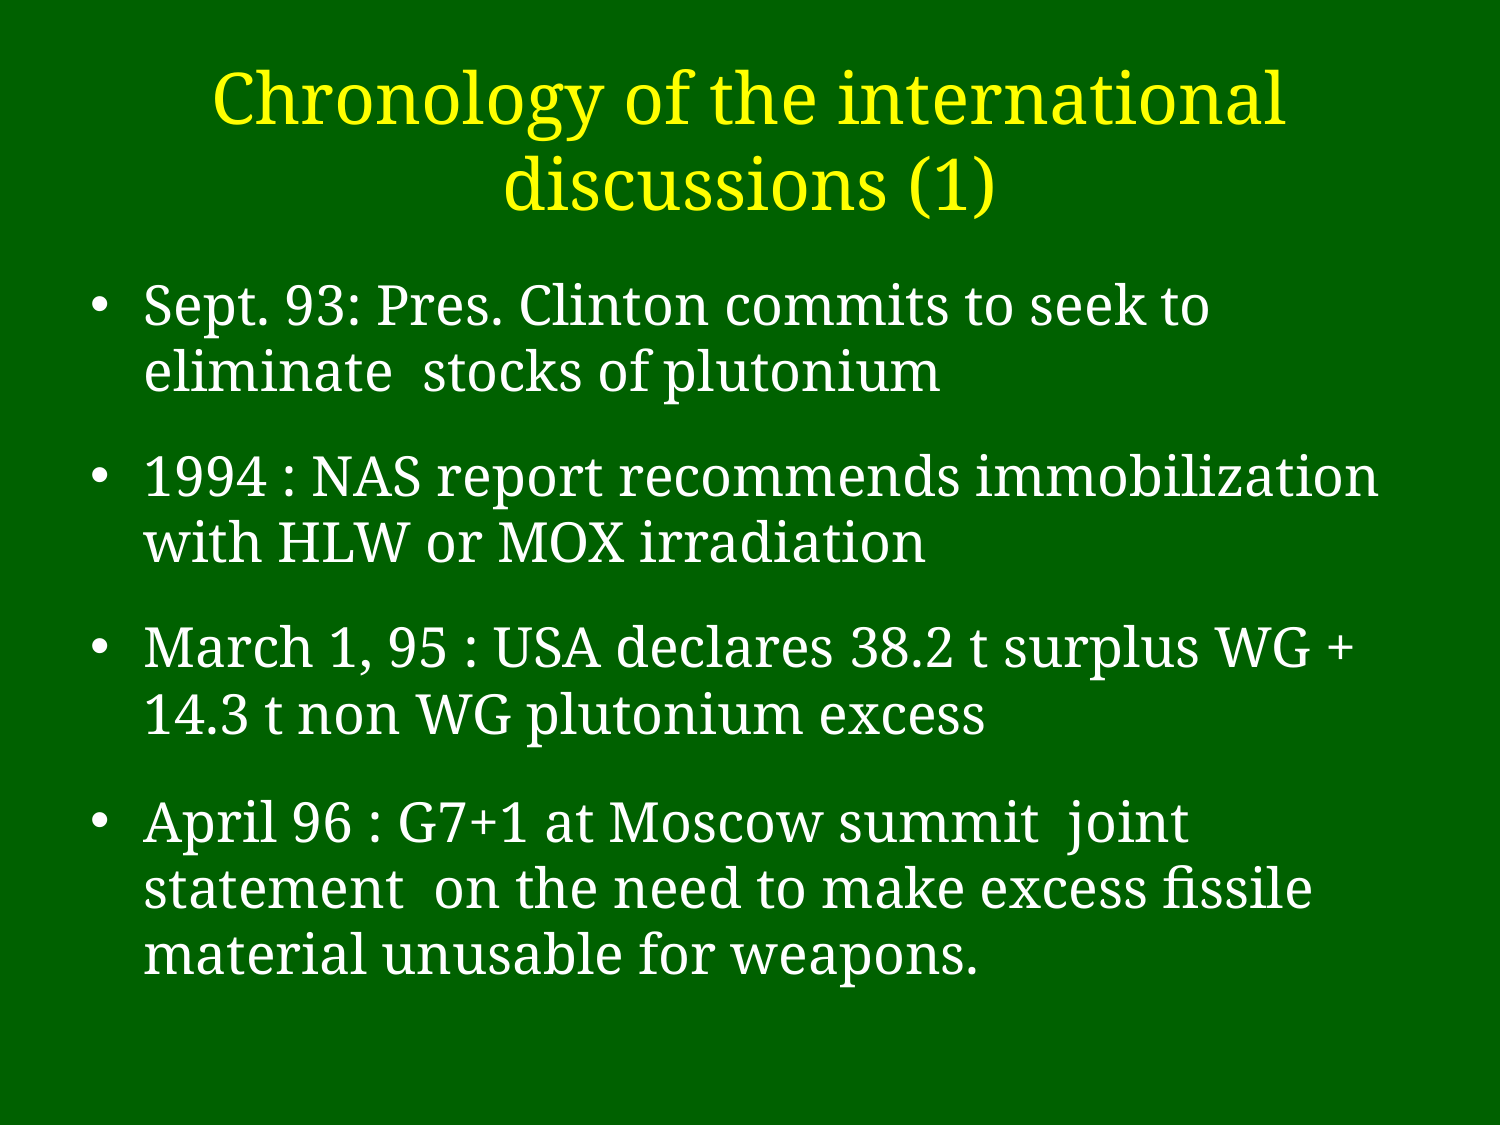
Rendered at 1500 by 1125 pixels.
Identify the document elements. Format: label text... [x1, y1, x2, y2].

list Sept. 93: Pres. Clinton commits to seek to eliminate stocks of plutonium 1994 : NAS report recommends immobilization with HLW or MOX irradiation March 1, 95 : USA declares 38.2 t surplus WG + 14.3 t non WG plutonium excess April 96 : G7+1 at Moscow summit joint statement on the need to make excess fissile material unusable for weapons. [75, 262, 1425, 1005]
title Chronology of the international discussions (1) [75, 45, 1425, 233]
